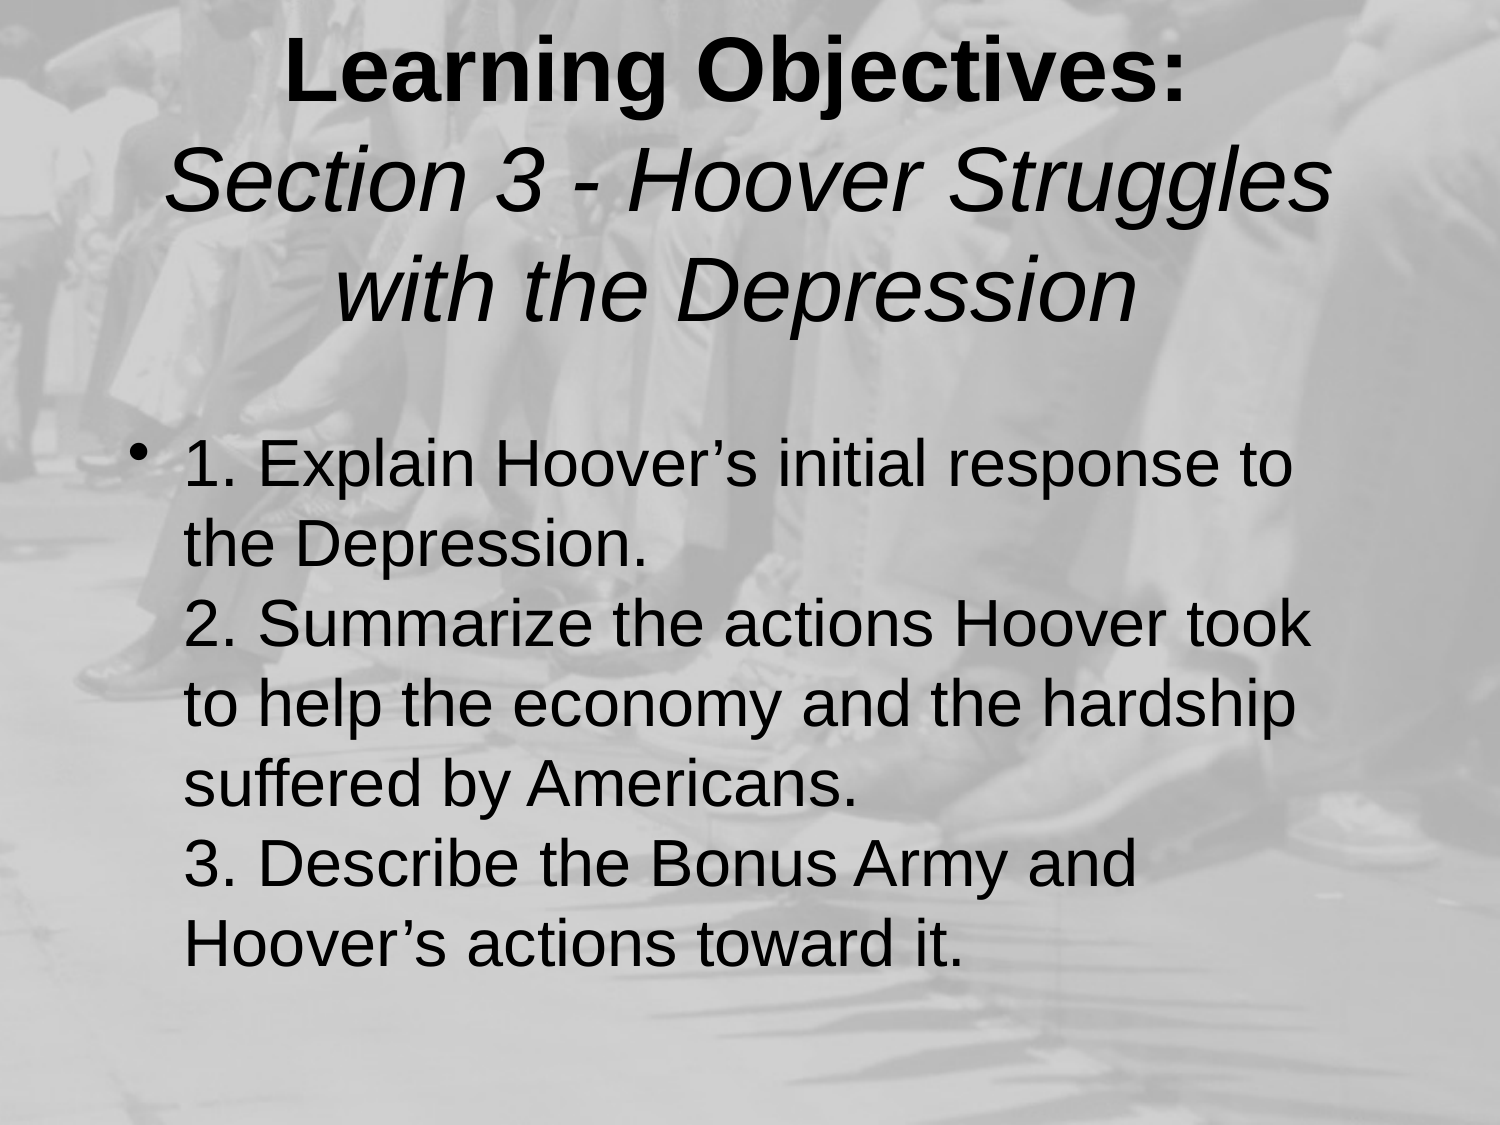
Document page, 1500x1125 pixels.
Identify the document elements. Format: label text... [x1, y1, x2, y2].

title Learning Objectives: Section 3 - Hoover Struggles with the Depression [112, 87, 1388, 263]
picture [0, 0, 1500, 1125]
list 1. Explain Hoover’s initial response to the Depression. 2. Summarize the actions Hoover took to help the economy and the hardship suffered by Americans. 3. Describe the Bonus Army and Hoover’s actions toward it. [112, 412, 1388, 1000]
